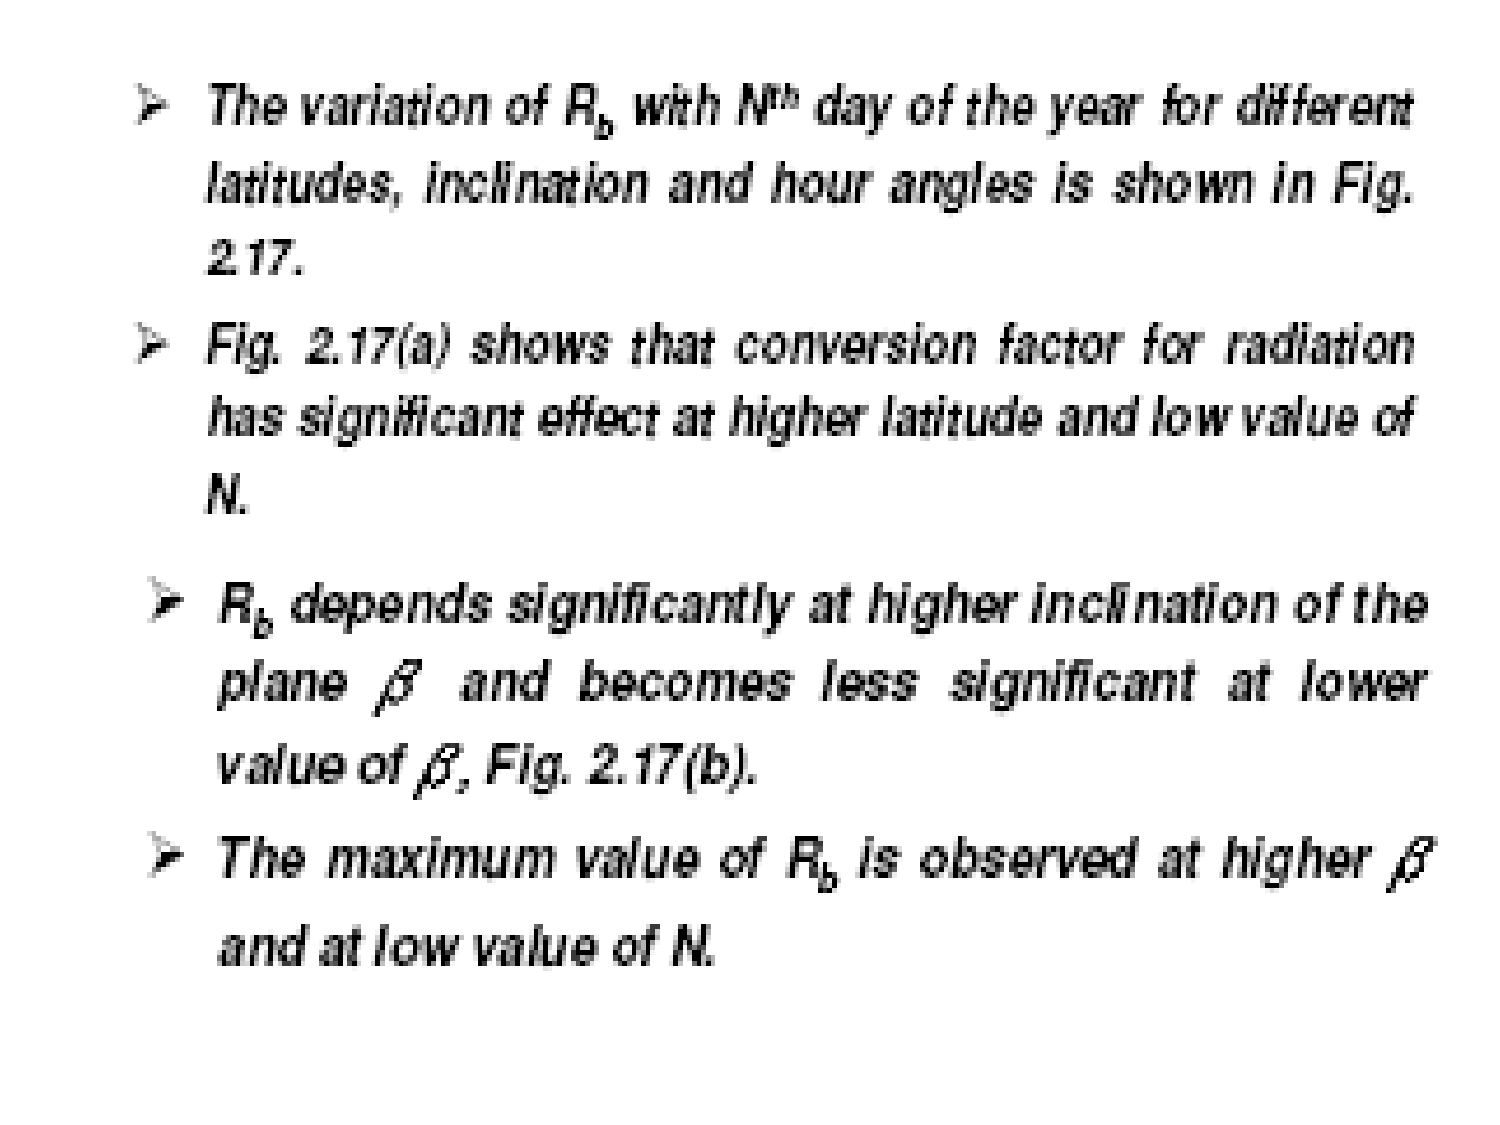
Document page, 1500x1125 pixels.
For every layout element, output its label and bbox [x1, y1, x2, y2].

picture [87, 37, 1452, 1013]
